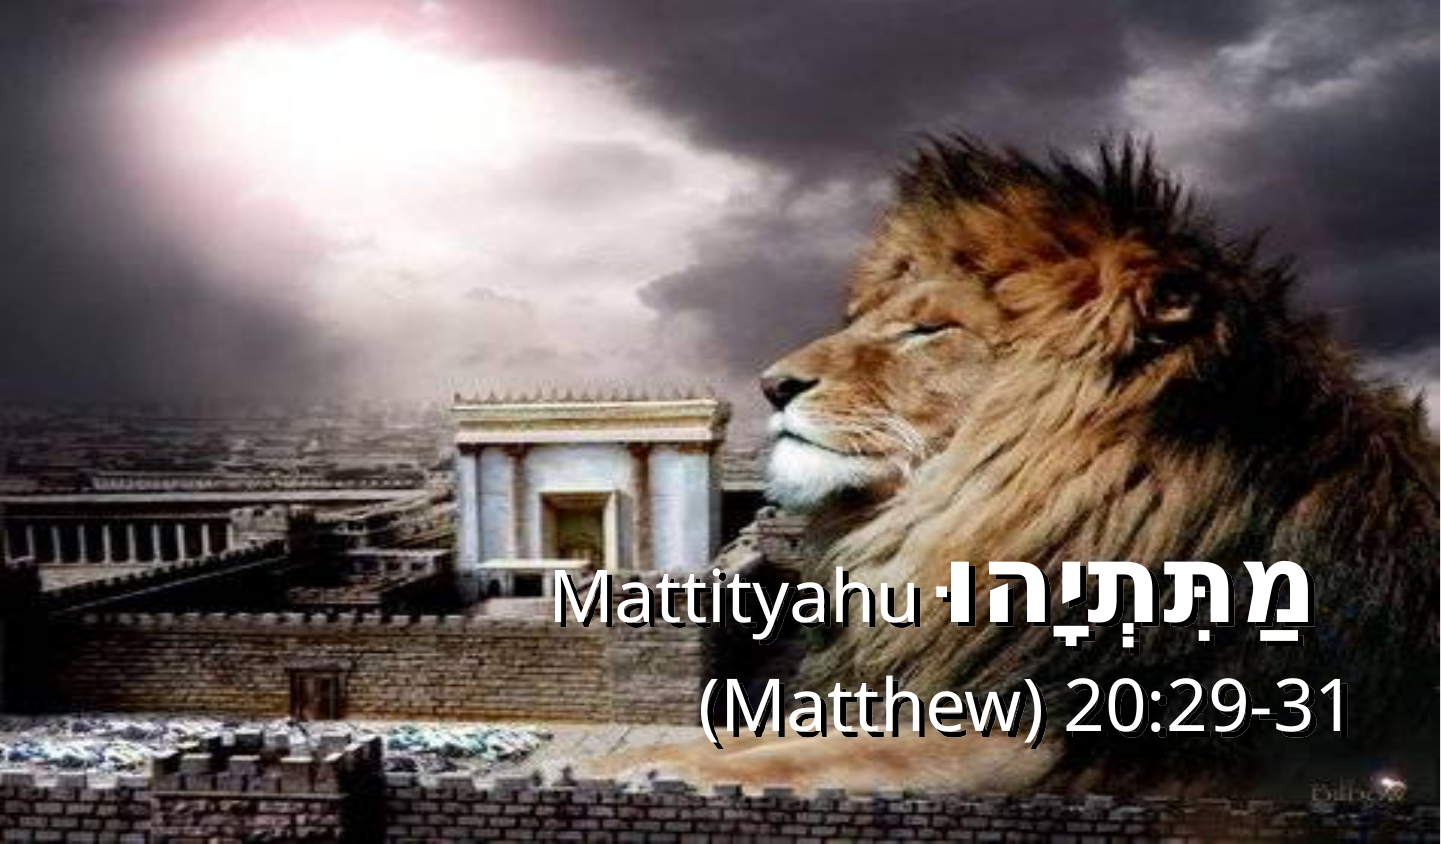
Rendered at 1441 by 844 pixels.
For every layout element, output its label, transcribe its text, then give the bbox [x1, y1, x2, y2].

list מַתִּתְיָהוּ Mattityahu (Matthew) 20:29-31 [71, 506, 1369, 788]
picture [0, 0, 1441, 844]
